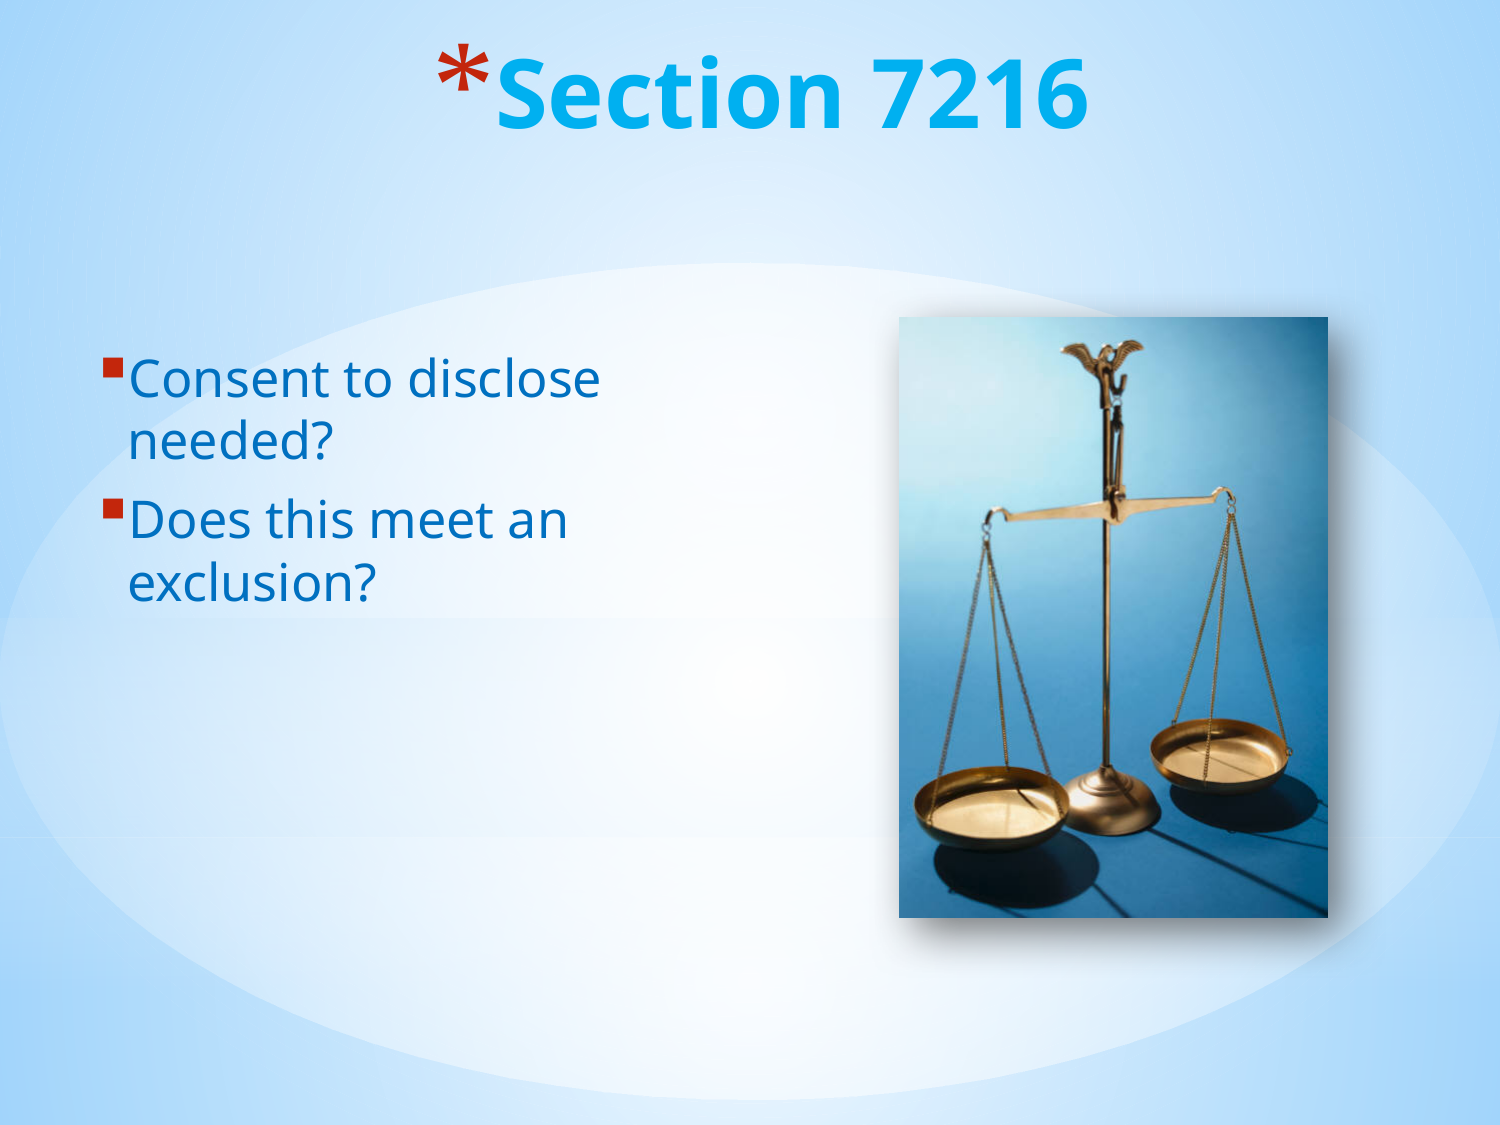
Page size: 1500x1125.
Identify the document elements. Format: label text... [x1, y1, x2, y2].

title Section 7216 [37, 24, 1106, 213]
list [899, 317, 1328, 918]
list Consent to disclose needed? Does this meet an exclusion? [75, 337, 738, 1038]
